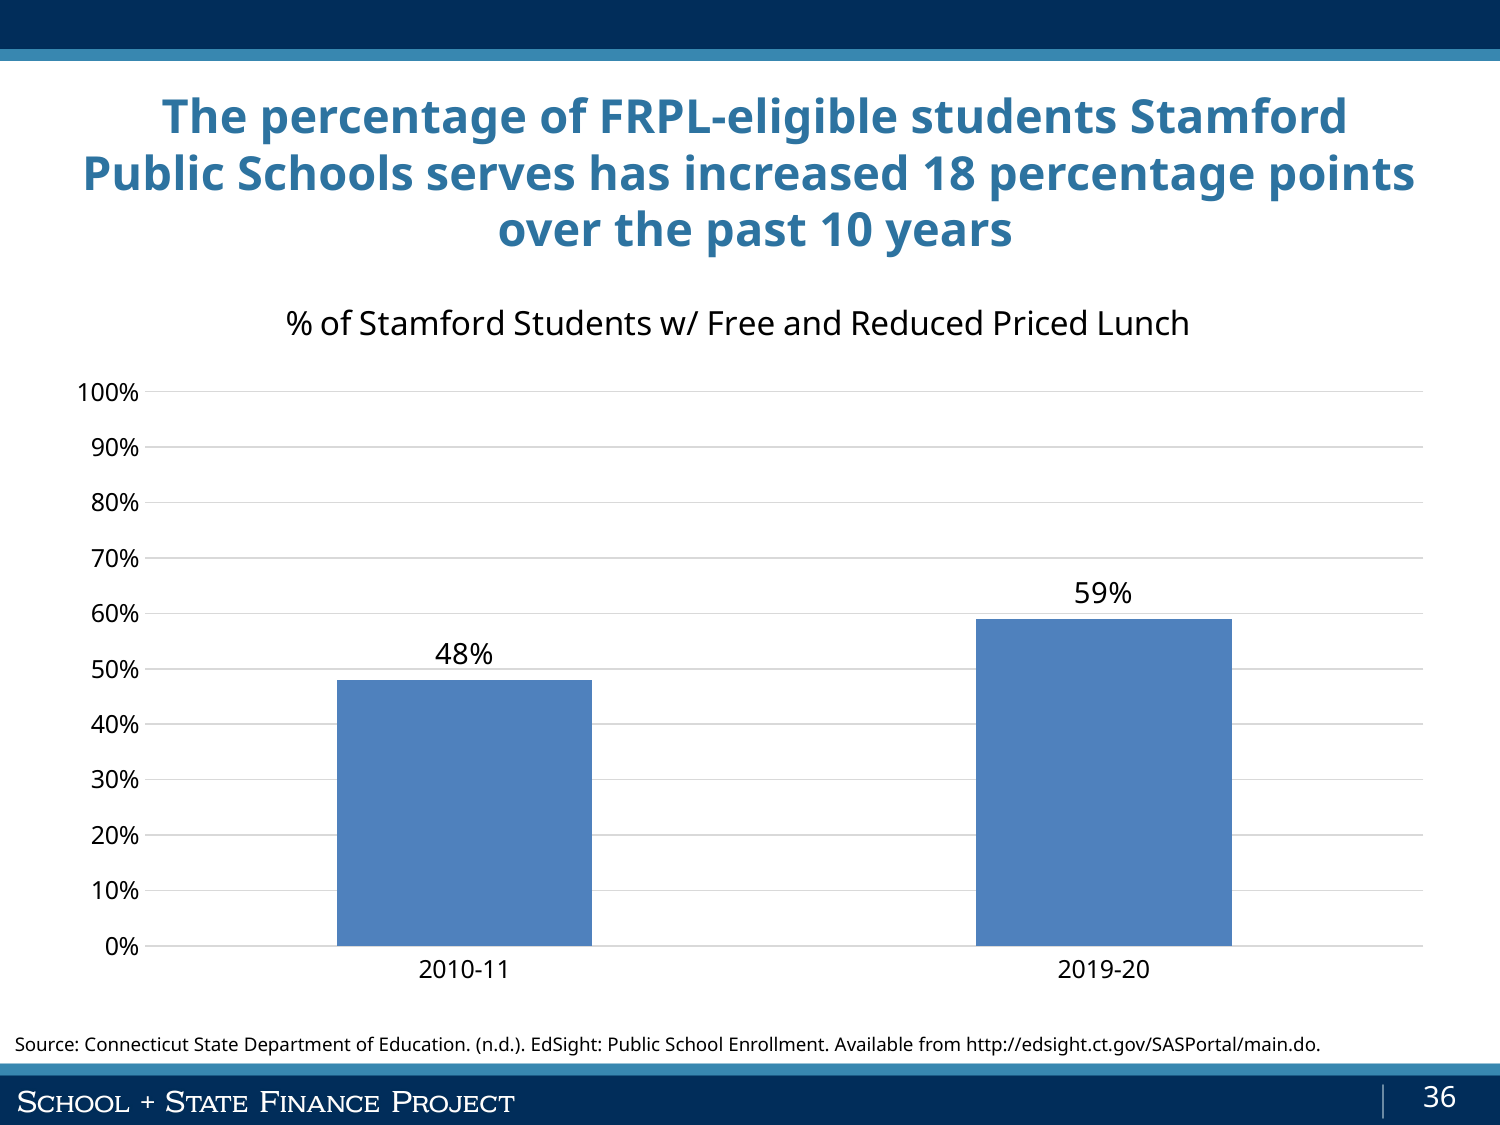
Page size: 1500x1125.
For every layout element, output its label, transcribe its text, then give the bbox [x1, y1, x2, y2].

chart [48, 273, 1452, 1002]
text_box Source: Connecticut State Department of Education. (n.d.). EdSight: Public School Enrollment. Available from http://edsight.ct.gov/SASPortal/main.do. [0, 1024, 1452, 1062]
picture [0, 0, 1500, 1125]
slide_number 36 [1380, 1068, 1500, 1125]
text_box The percentage of FRPL-eligible students Stamford Public Schools serves has increased 18 percentage points over the past 10 years [41, 79, 1470, 264]
